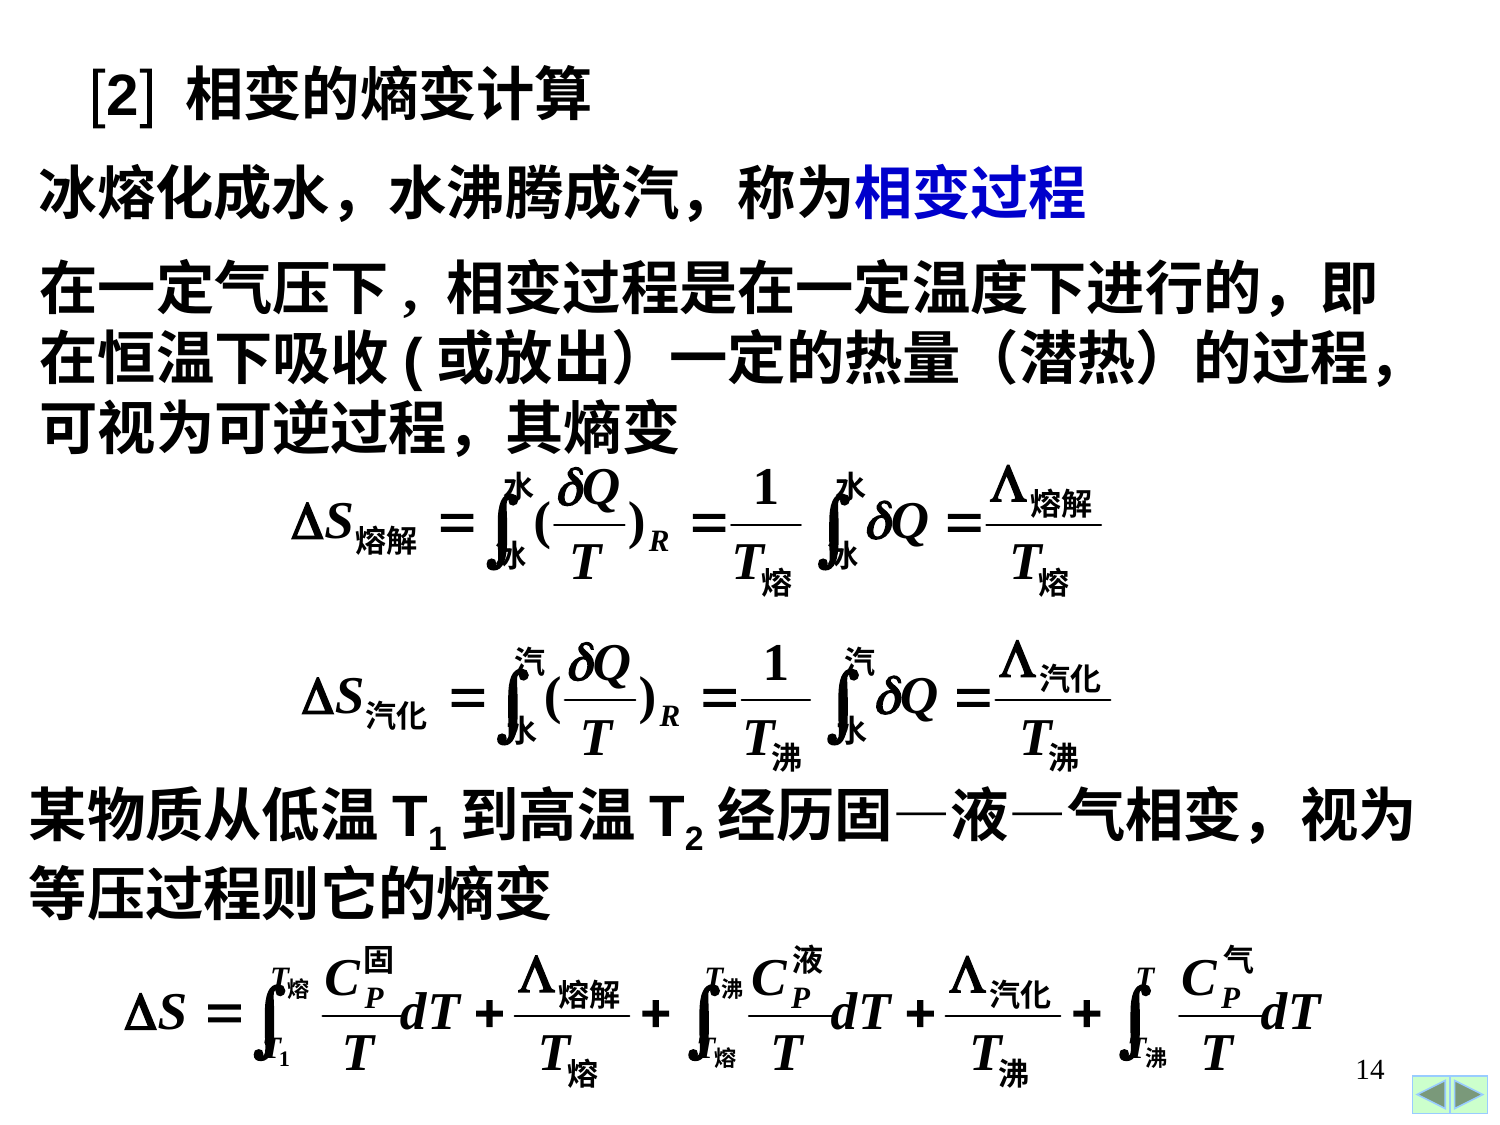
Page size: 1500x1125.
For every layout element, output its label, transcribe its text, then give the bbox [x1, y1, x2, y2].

text_box 在一定气压下, 相变过程是在一定温度下进行的，即在恒温下吸收(或放出）一定的热量（潜热）的过程，可视为可逆过程，其熵变 [24, 243, 1450, 469]
text_box 某物质从低温T1到高温T2经历固—液—气相变，视为 等压过程则它的熵变 [14, 770, 1432, 935]
text_box 冰熔化成水，水沸腾成汽，称为相变过程 [24, 149, 1129, 234]
slide_number 14 [1087, 1042, 1401, 1119]
text_box 2 相变的熵变计算 [75, 50, 713, 135]
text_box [115, 935, 1337, 1101]
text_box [282, 449, 1114, 610]
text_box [293, 624, 1124, 785]
